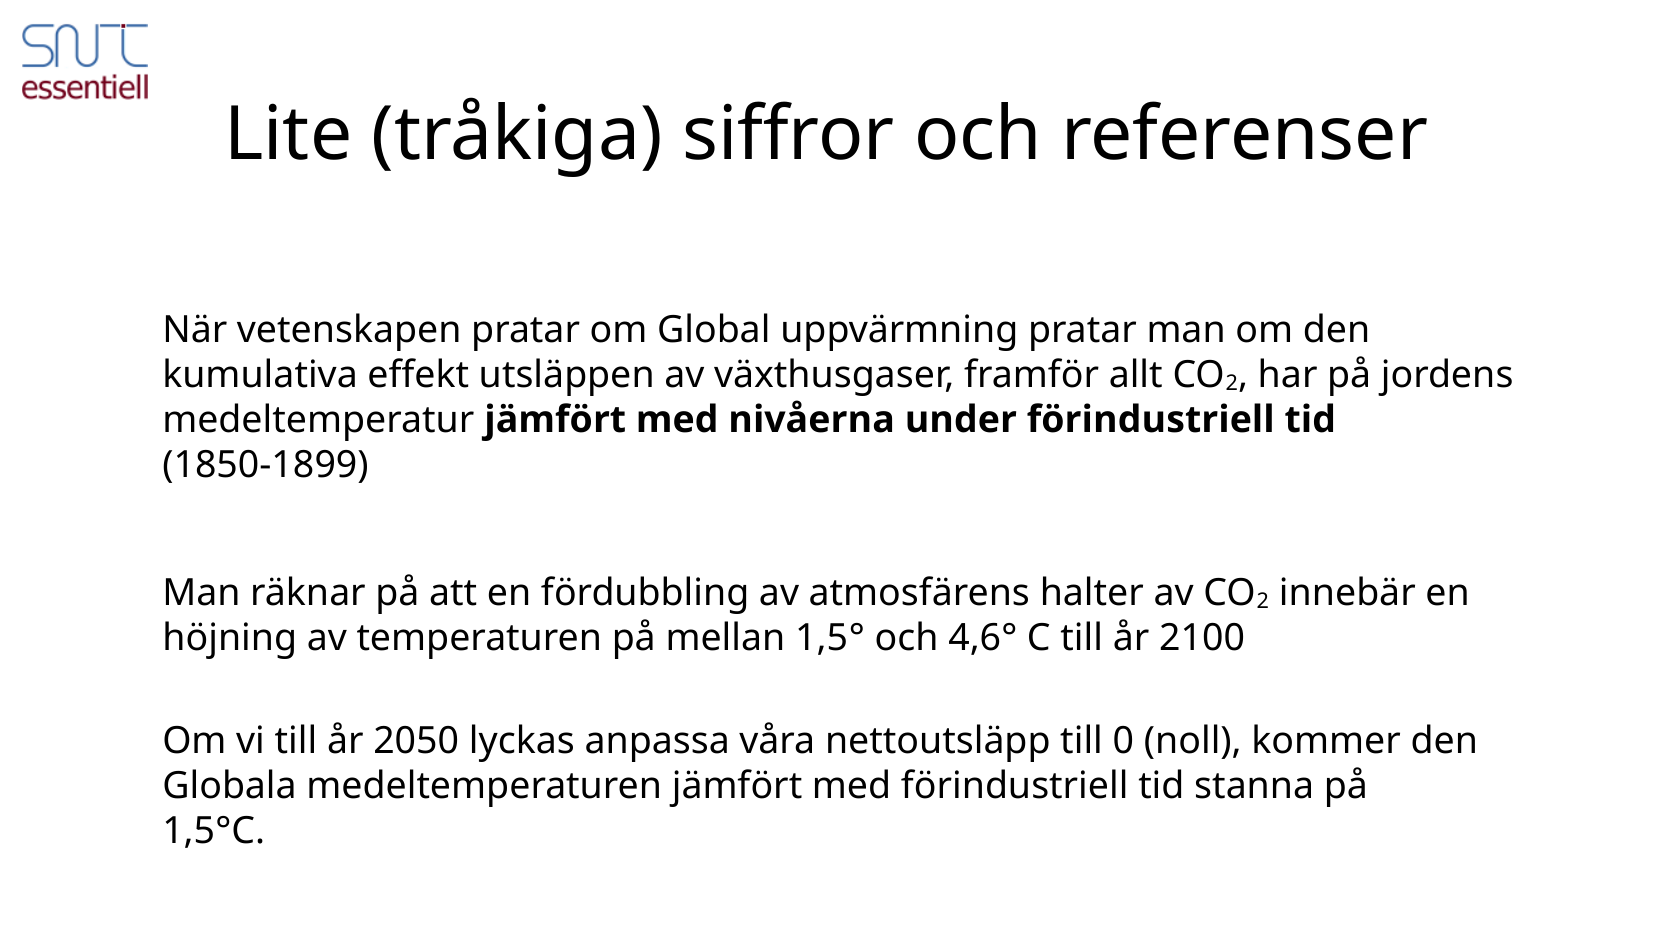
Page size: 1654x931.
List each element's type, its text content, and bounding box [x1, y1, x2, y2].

picture [22, 0, 148, 126]
text_box Om vi till år 2050 lyckas anpassa våra nettoutsläpp till 0 (noll), kommer den Globala medeltemperaturen jämfört med förindustriell tid stanna på 1,5°C. [147, 708, 1506, 823]
text_box Man räknar på att en fördubbling av atmosfärens halter av CO2 innebär en höjning av temperaturen på mellan 1,5° och 4,6° C till år 2100 [147, 561, 1506, 676]
text_box När vetenskapen pratar om Global uppvärmning pratar man om den kumulativa effekt utsläppen av växthusgaser, framför allt CO2, har på jordens medeltemperatur jämfört med nivåerna under förindustriell tid (1850-1899) [147, 297, 1536, 512]
text_box Lite (tråkiga) siffror och referenser [82, 51, 1571, 207]
